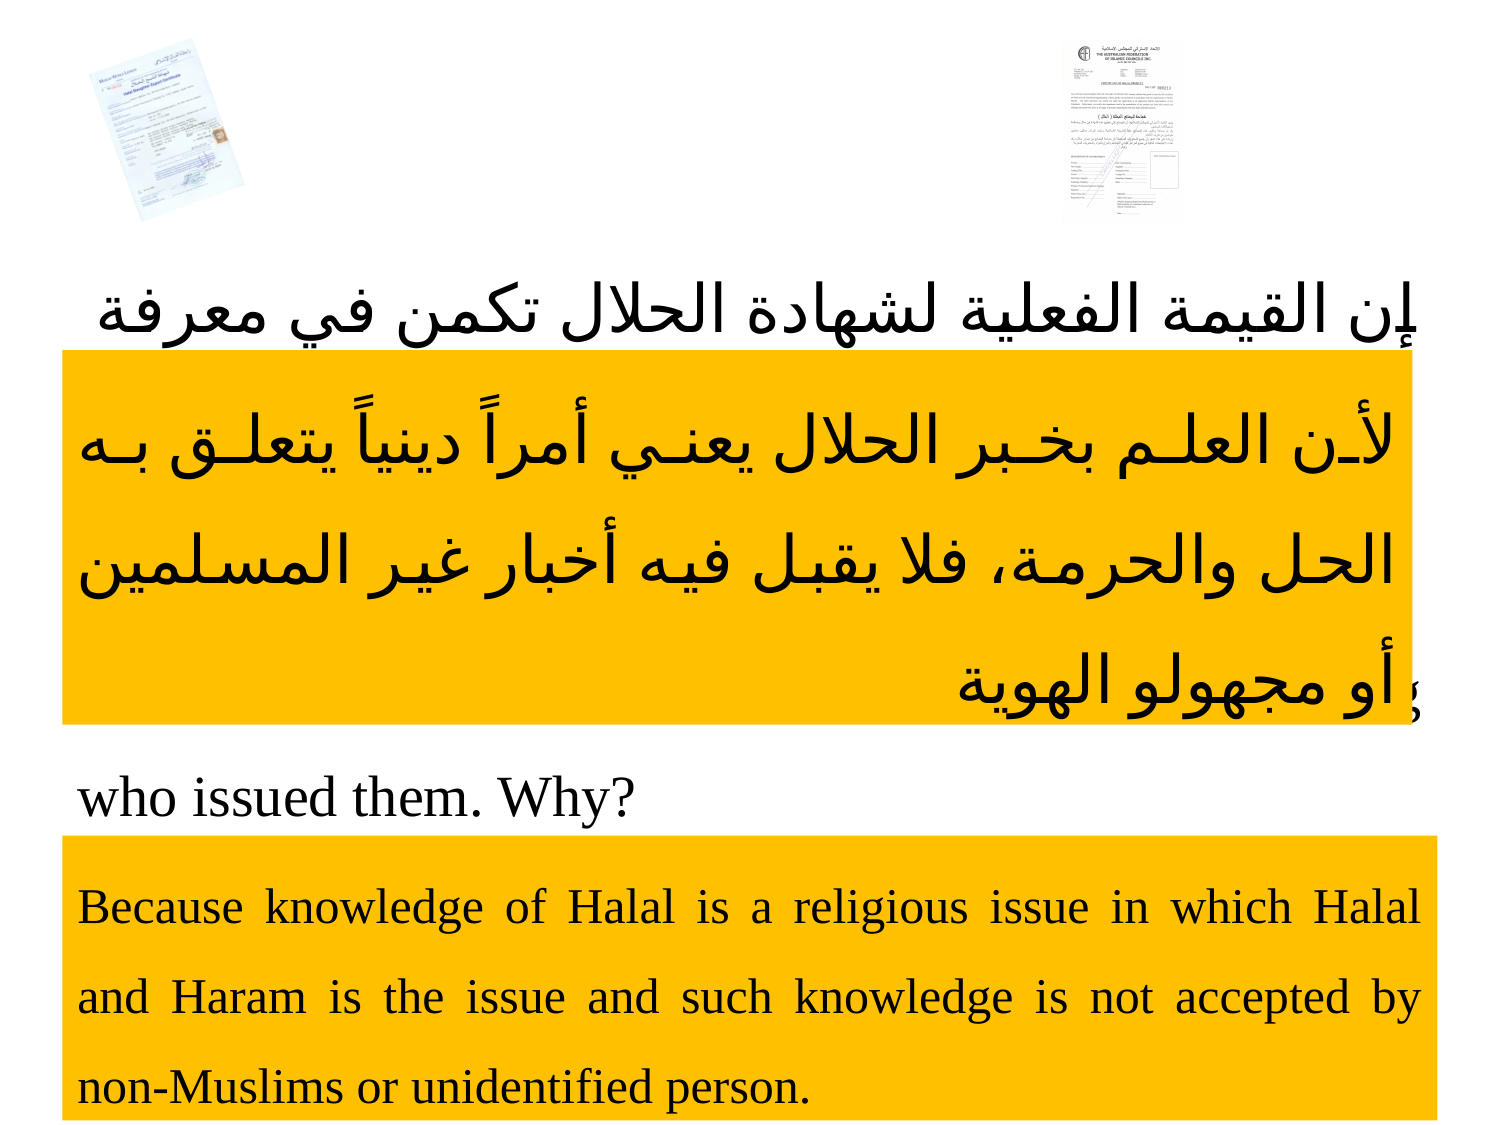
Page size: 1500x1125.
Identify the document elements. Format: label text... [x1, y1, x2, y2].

text_box لأن العلم بخبر الحلال يعني أمراً دينياً يتعلق به الحل والحرمة، فلا يقبل فيه أخبار غير المسلمين أو مجهولو الهوية [62, 350, 1413, 725]
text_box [1062, 38, 1182, 226]
text_box إن القيمة الفعلية لشهادة الحلال تكمن في معرفة من أصدرها [81, 218, 1432, 473]
text_box Because knowledge of Halal is a religious issue in which Halal and Haram is the issue and such knowledge is not accepted by non-Muslims or unidentified person. [62, 835, 1438, 1121]
picture [89, 38, 244, 218]
text_box The actual value of Halal Certificates lies in knowing who issued them. Why? [62, 610, 1438, 835]
